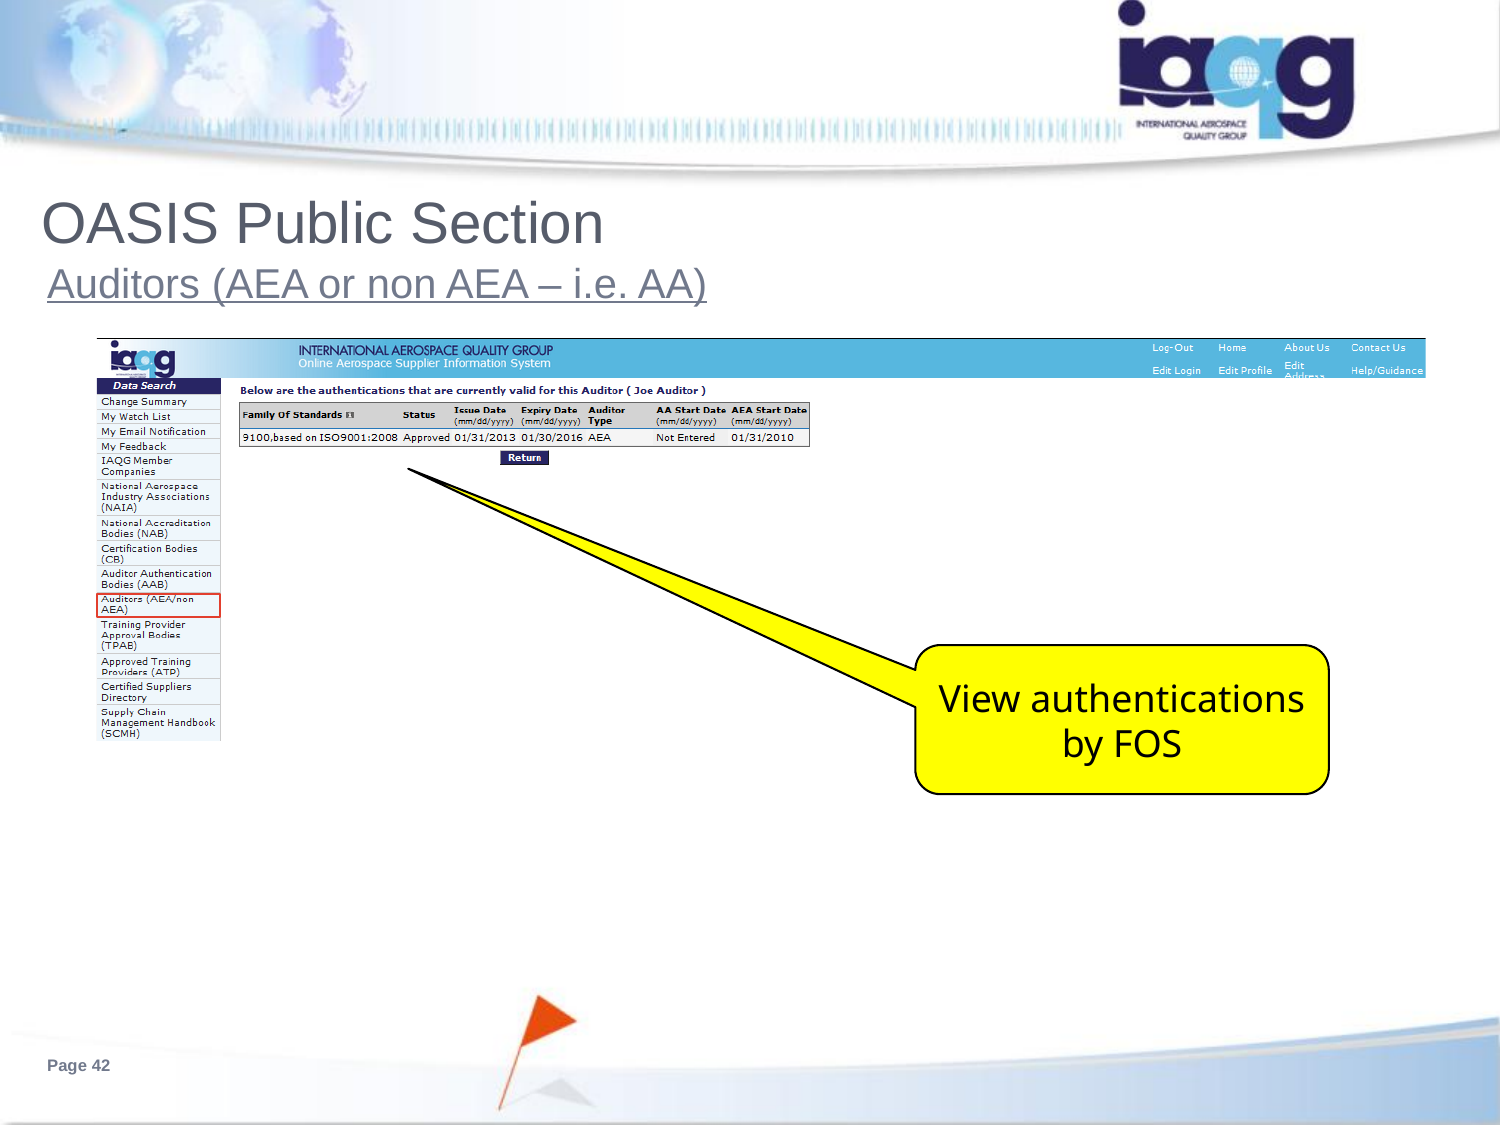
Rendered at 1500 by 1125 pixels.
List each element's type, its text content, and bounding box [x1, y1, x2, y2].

text_box Auditors (AEA or non AEA – i.e. AA) [32, 248, 723, 314]
title OASIS Public Section [41, 165, 1459, 282]
slide_number Page 42 [46, 1046, 225, 1083]
picture [0, 0, 1500, 1125]
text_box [96, 337, 1426, 795]
